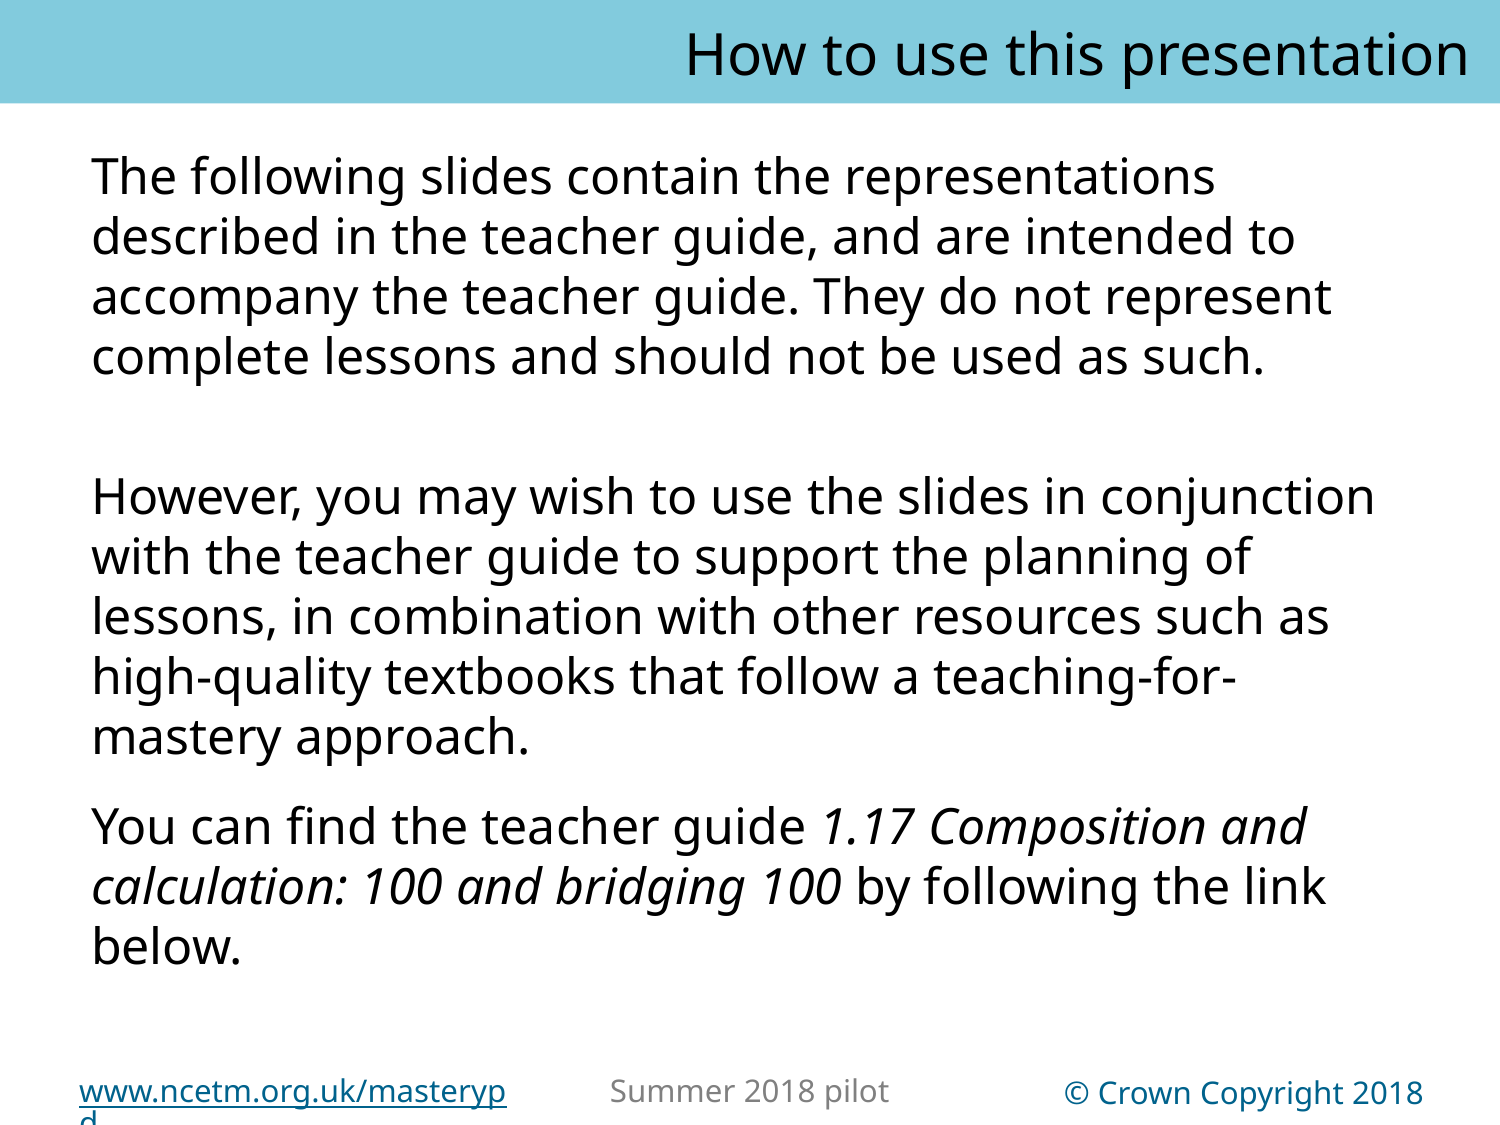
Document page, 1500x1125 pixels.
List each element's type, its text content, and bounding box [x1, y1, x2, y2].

list You can find the teacher guide 1.17 Composition and calculation: 100 and bridging 100 by following the link below. [76, 786, 1424, 972]
list How to use this presentation [0, 0, 1500, 104]
